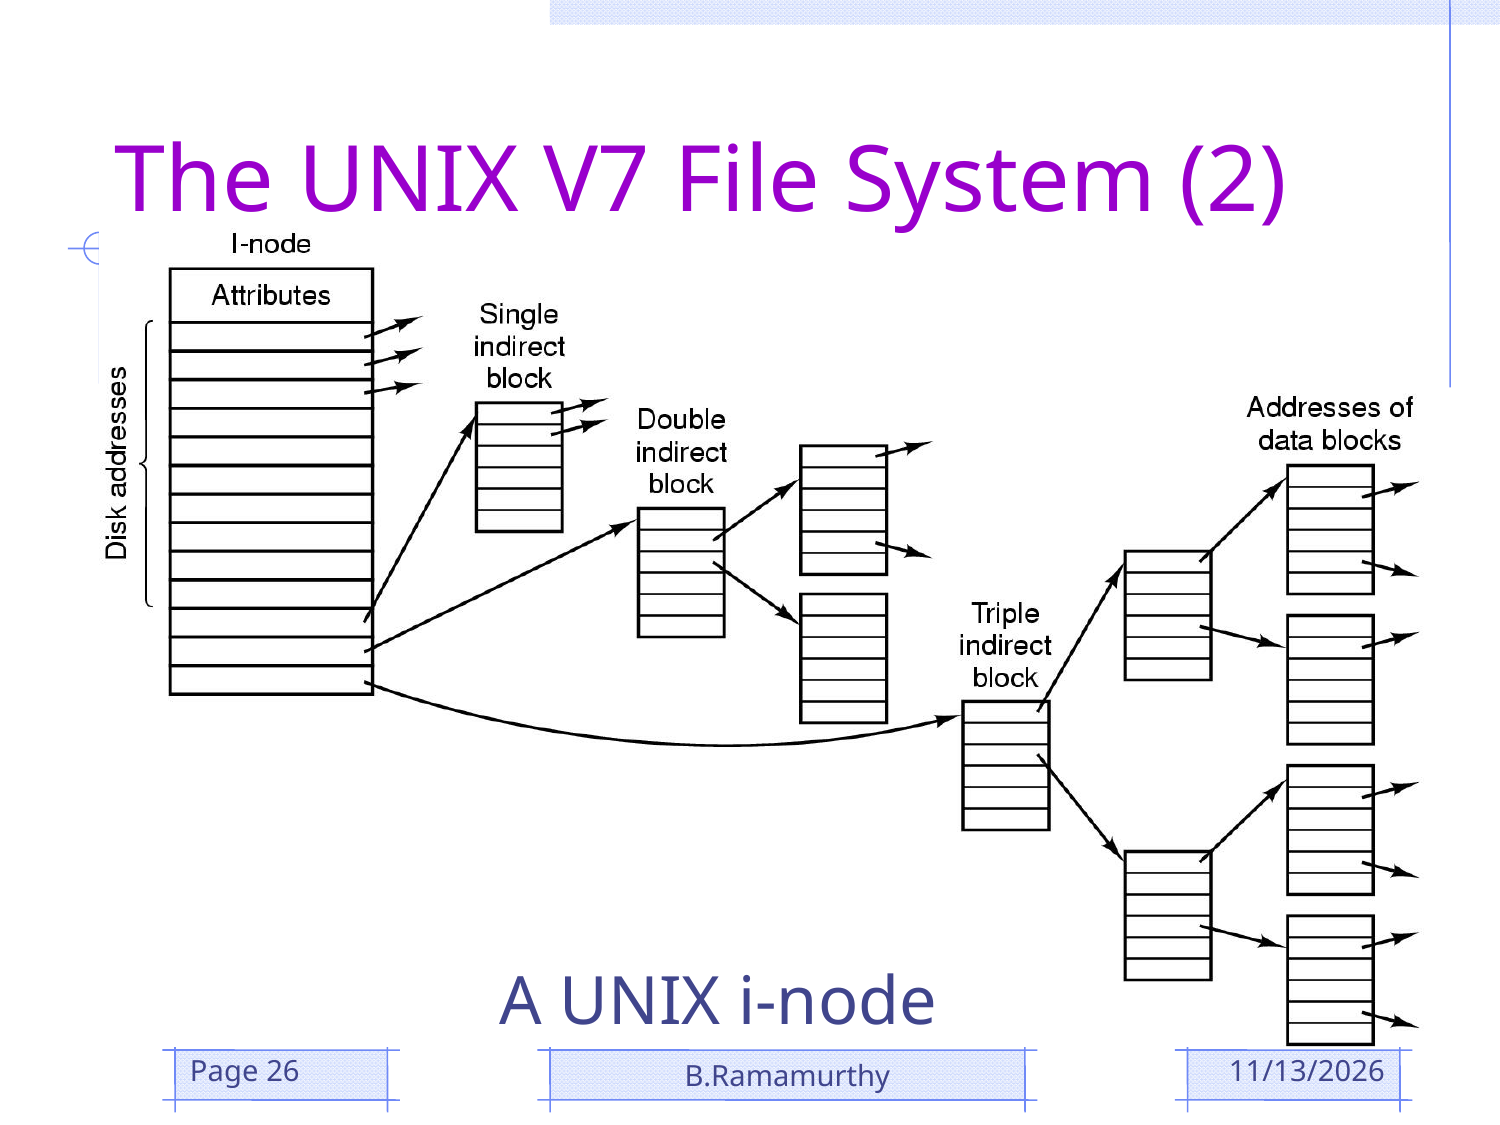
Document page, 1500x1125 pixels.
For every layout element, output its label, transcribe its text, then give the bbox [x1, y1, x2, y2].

list A UNIX i-node [381, 1054, 1057, 1088]
slide_number Page 26 [174, 1054, 488, 1101]
picture [1451, 0, 1500, 25]
picture [99, 220, 1426, 1047]
title The UNIX V7 File System (2) [99, 50, 1375, 220]
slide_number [1087, 1054, 1401, 1101]
footer B.Ramamurthy [549, 1088, 1026, 1101]
picture [549, 0, 1449, 25]
